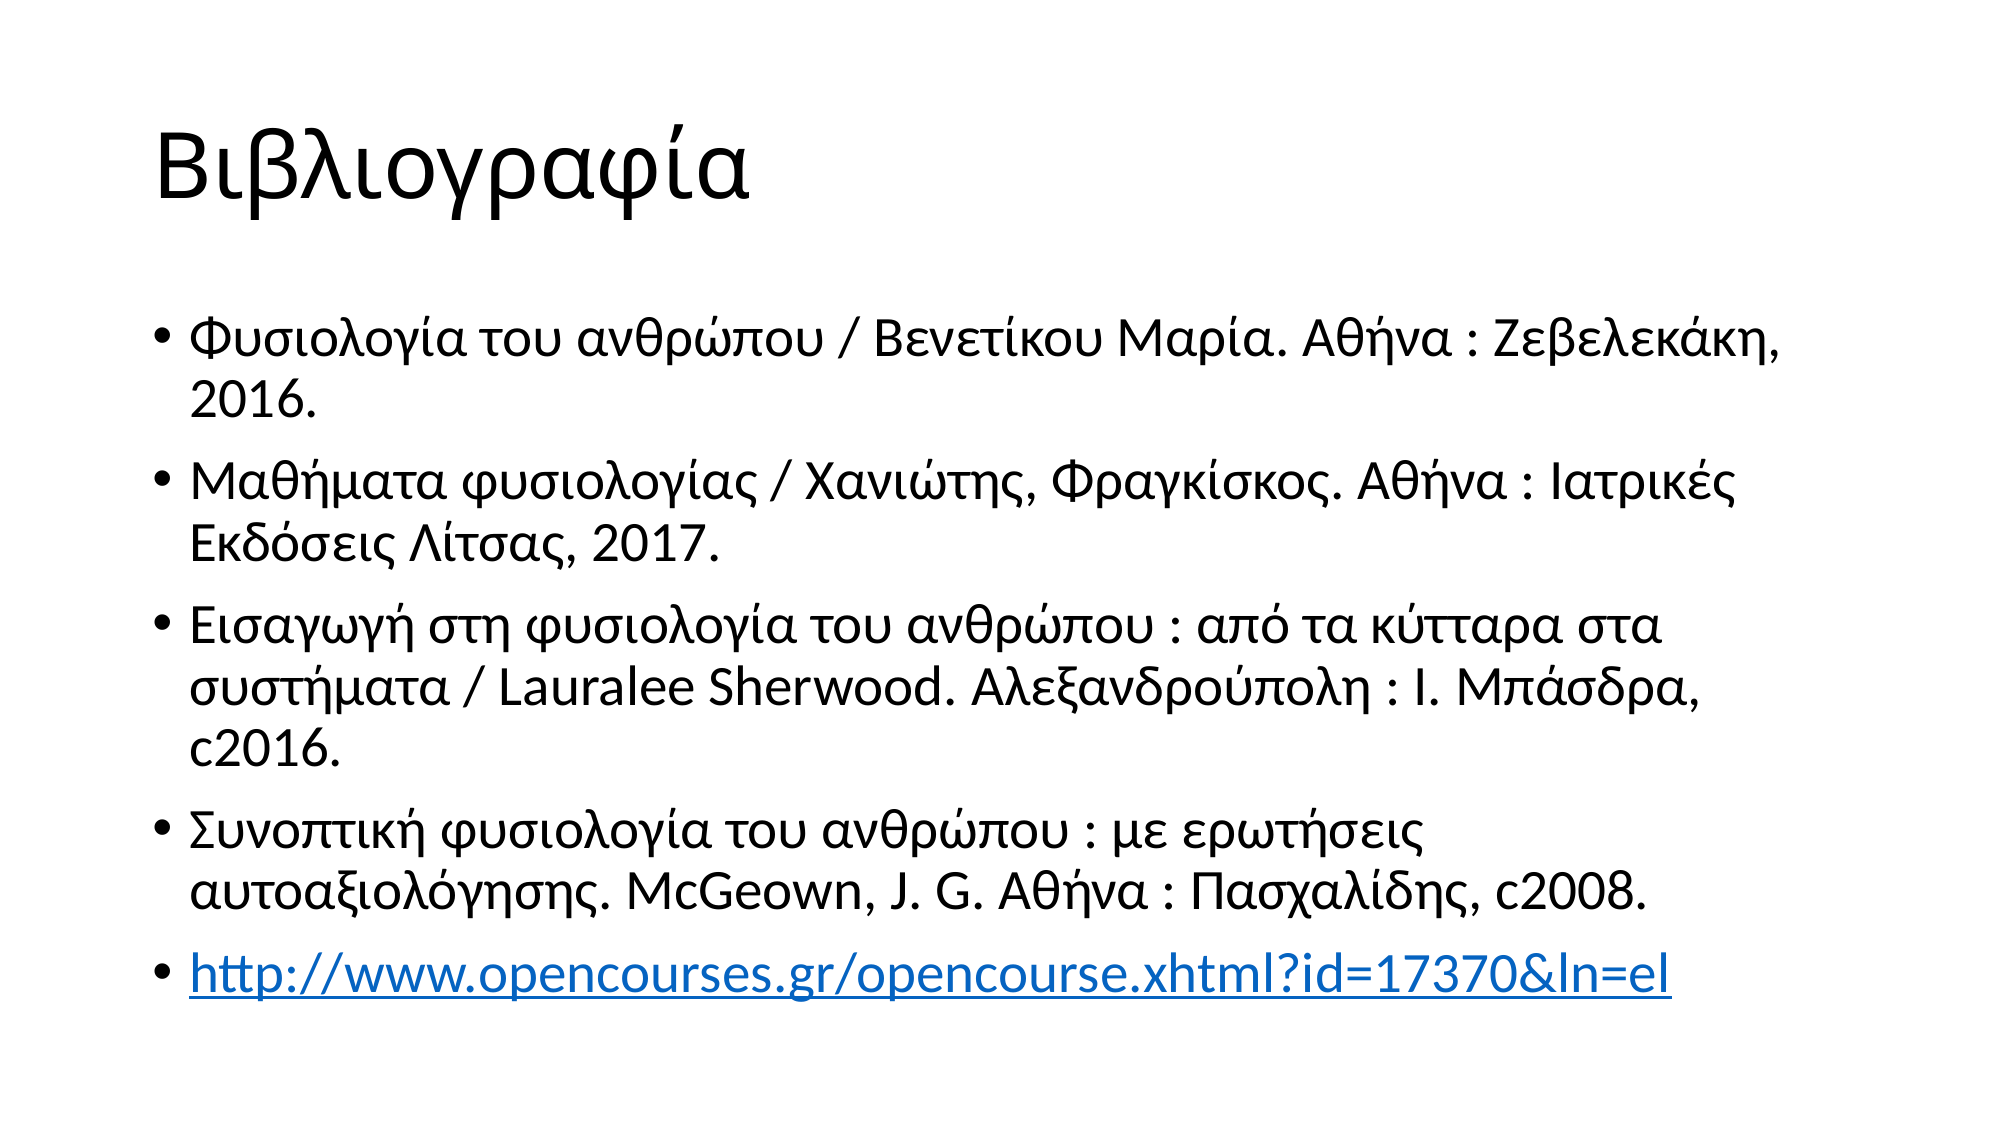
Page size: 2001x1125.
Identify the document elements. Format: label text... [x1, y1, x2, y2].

title Βιβλιογραφία [137, 59, 1863, 278]
list Φυσιολογία του ανθρώπου / Βενετίκου Μαρία. Αθήνα : Ζεβελεκάκη, 2016. Μαθήματα φυσιολογίας / Χανιώτης, Φραγκίσκος. Αθήνα : Ιατρικές Εκδόσεις Λίτσας, 2017. Εισαγωγή στη φυσιολογία του ανθρώπου : από τα κύτταρα στα συστήματα / Lauralee Sherwood. Αλεξανδρούπολη : Ι. Μπάσδρα, c2016. Συνοπτική φυσιολογία του ανθρώπου : με ερωτήσεις αυτοαξιολόγησης. McGeown, J. G. Αθήνα : Πασχαλίδης, c2008. http://www.opencourses.gr/opencourse.xhtml?id=17370&ln=el [137, 299, 1863, 1014]
